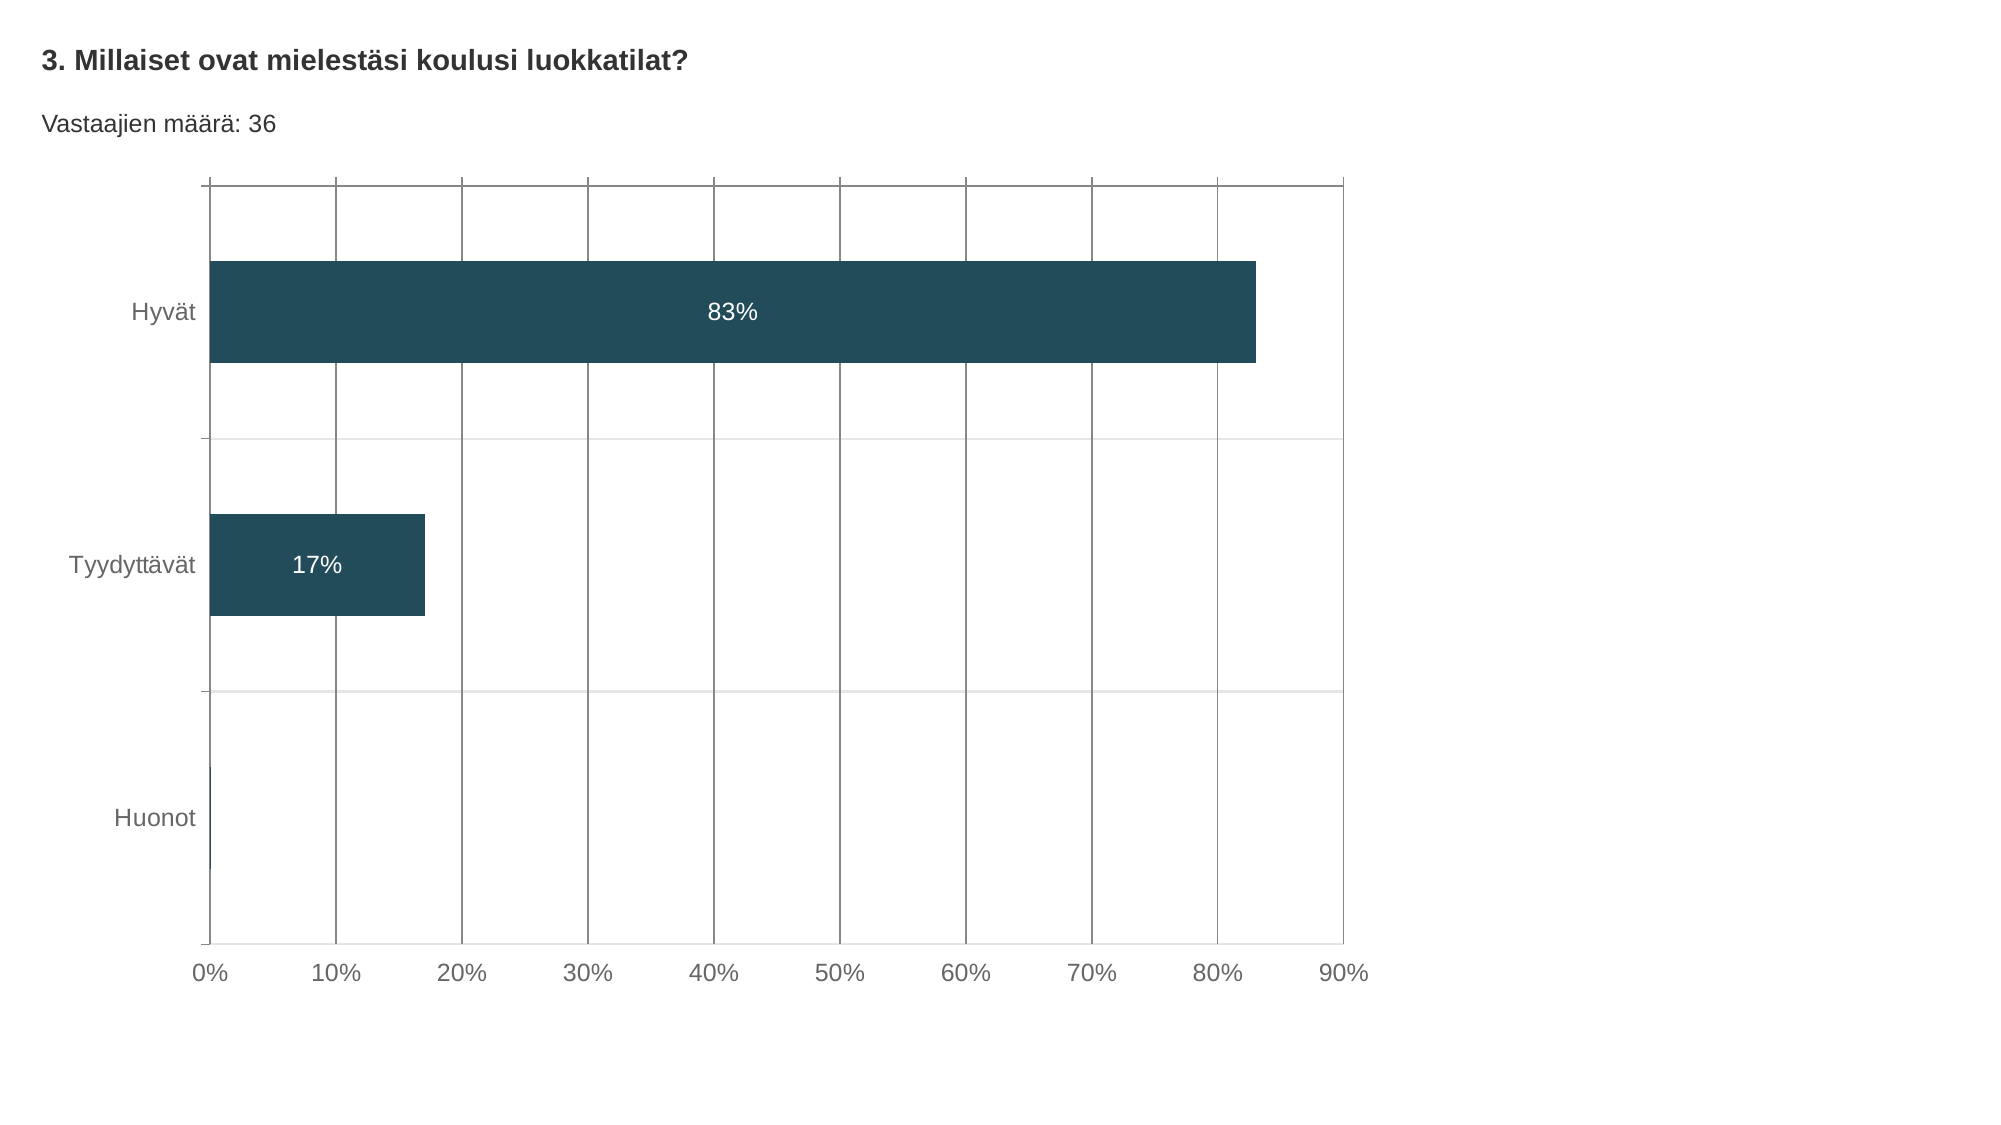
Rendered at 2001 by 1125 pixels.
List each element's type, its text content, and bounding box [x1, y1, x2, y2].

text_box Vastaajien määrä: 36 [40, 106, 1960, 140]
text_box 3. Millaiset ovat mielestäsi koulusi luokkatilat? [40, 40, 1960, 79]
chart [41, 168, 1397, 1003]
